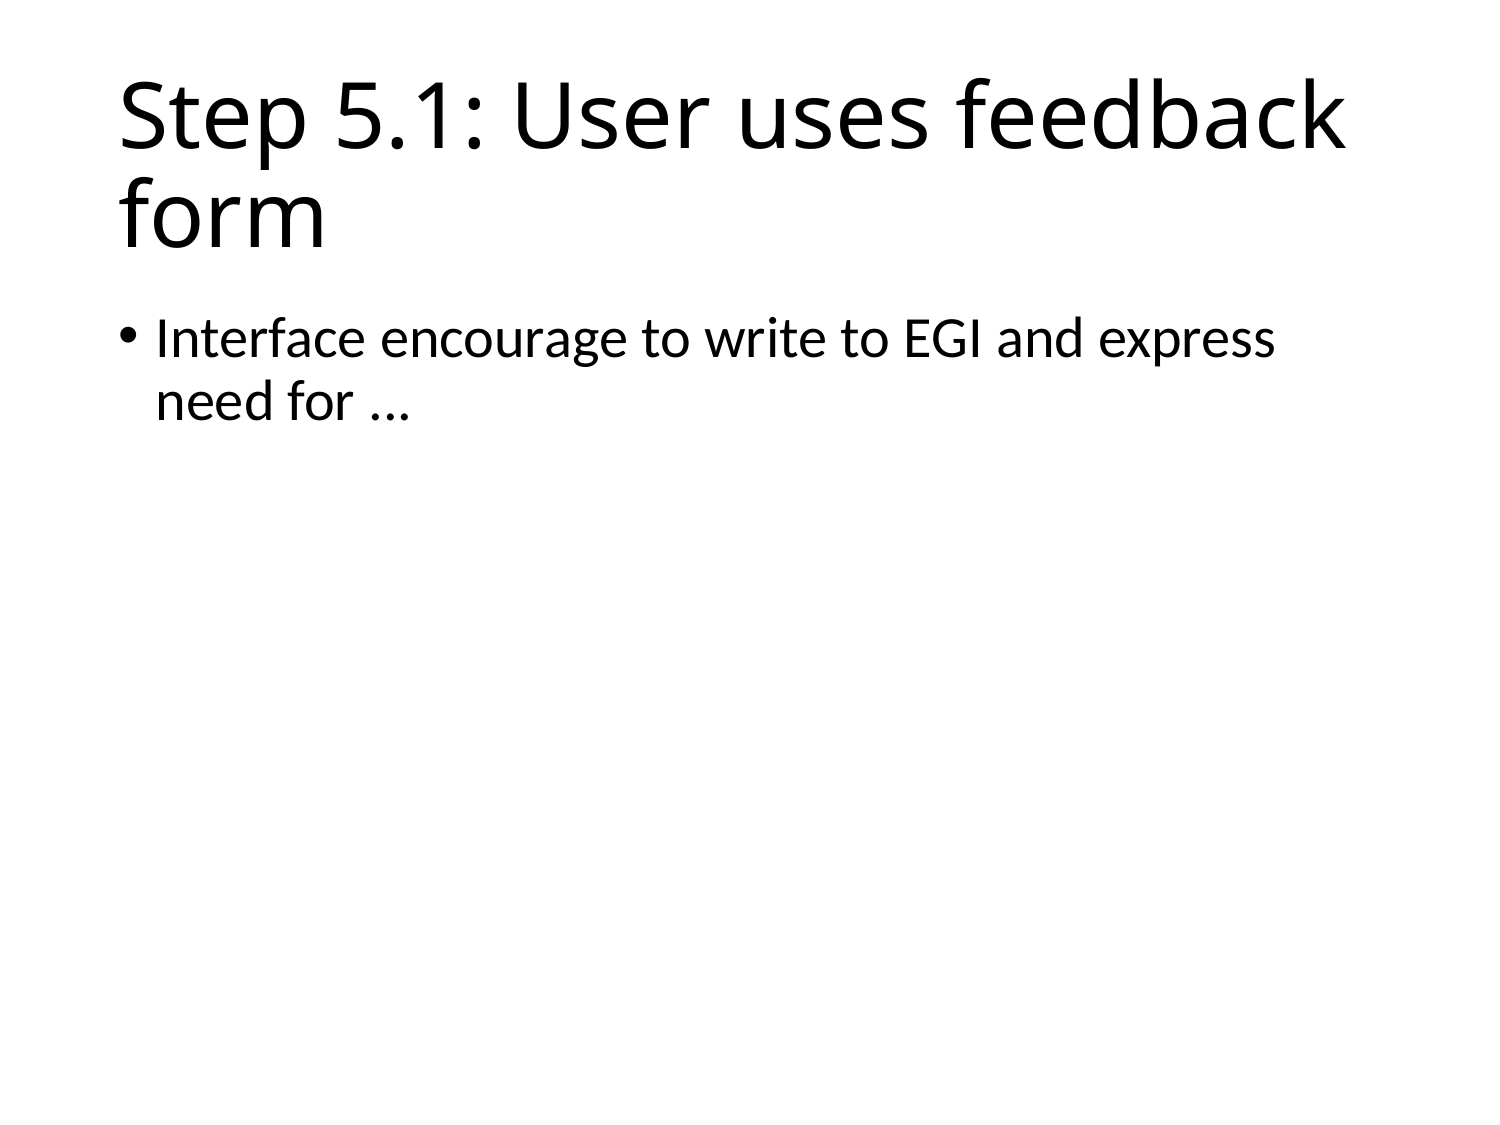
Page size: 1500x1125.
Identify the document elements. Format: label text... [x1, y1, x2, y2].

title Step 5.1: User uses feedback form [103, 59, 1397, 278]
list Interface encourage to write to EGI and express need for ... [103, 299, 1397, 1014]
